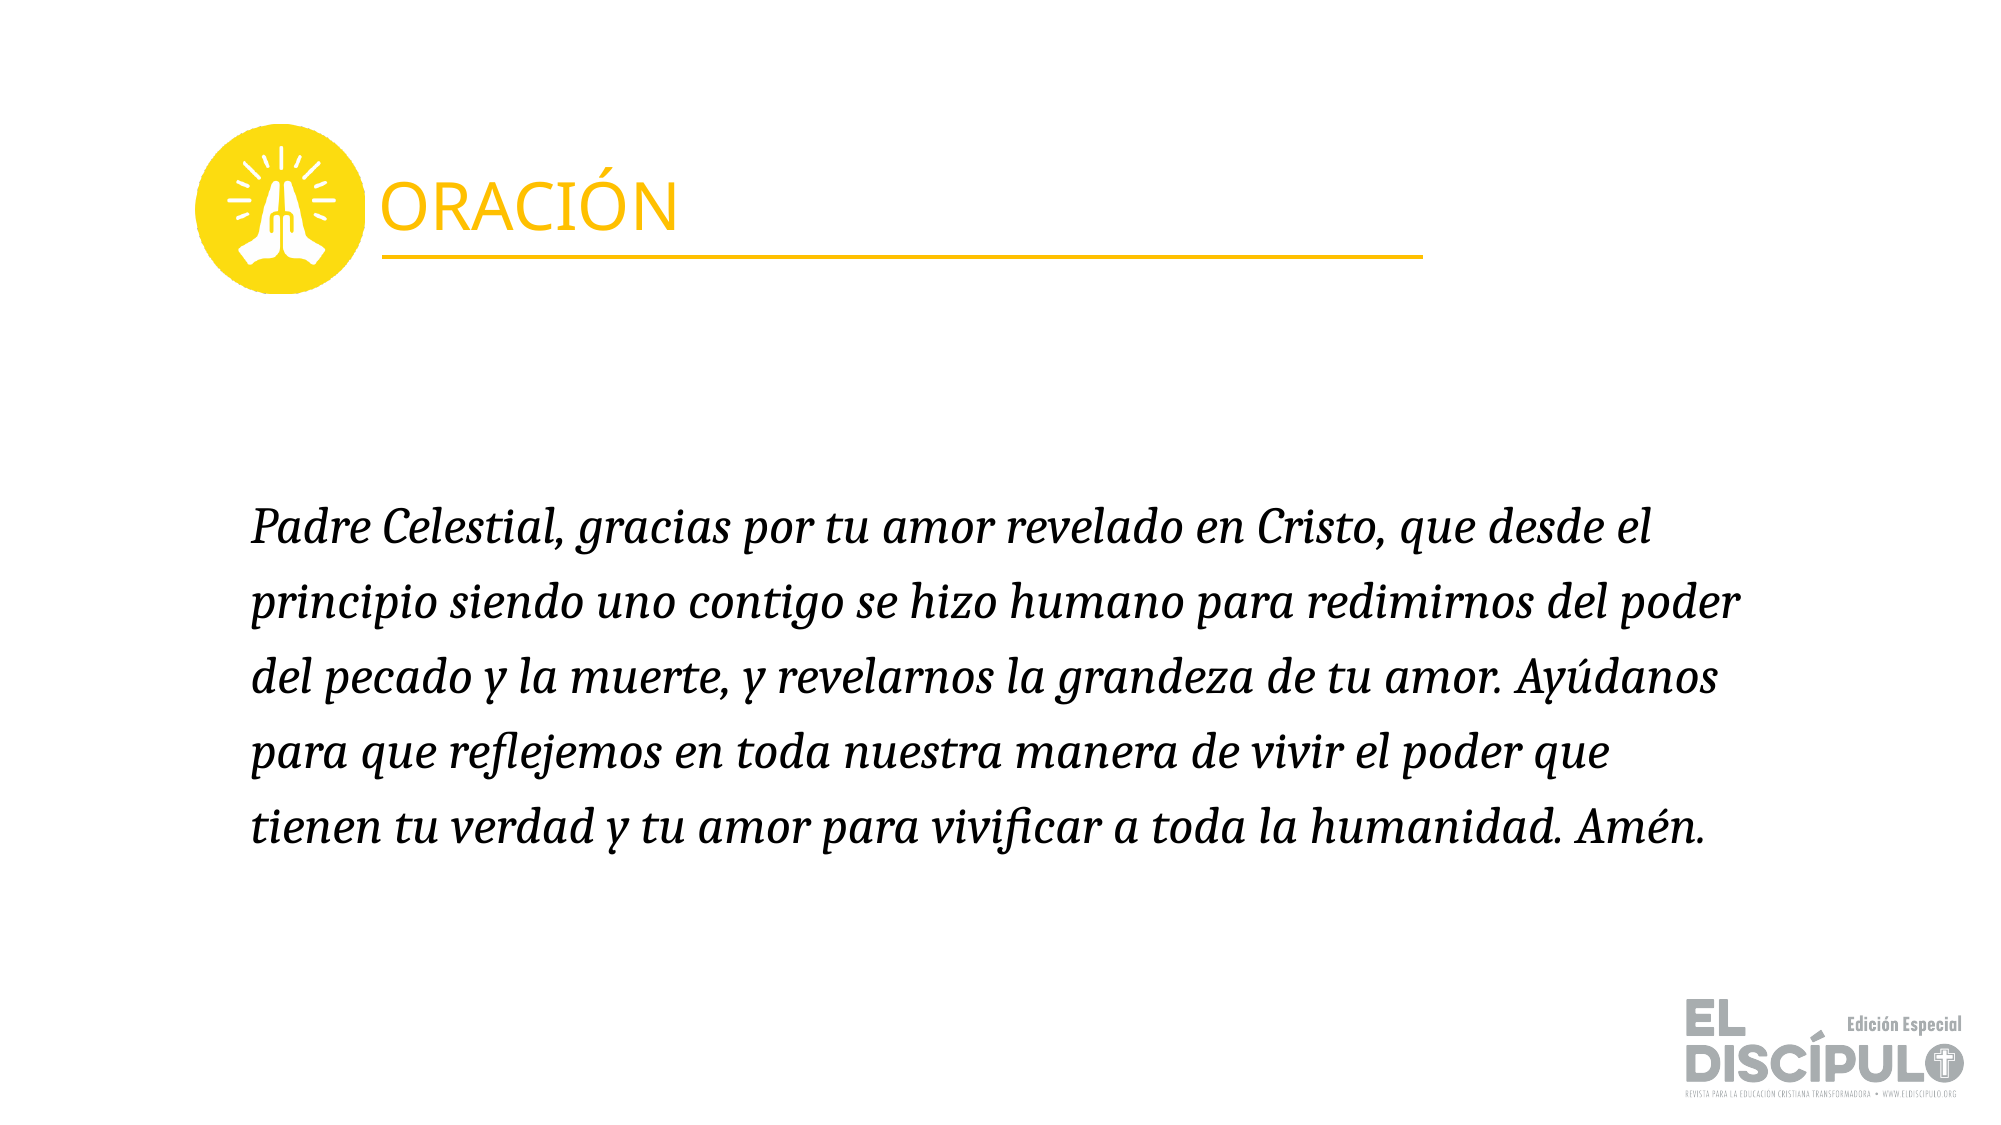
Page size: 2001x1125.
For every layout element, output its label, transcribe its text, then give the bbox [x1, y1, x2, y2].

text_box Padre Celestial, gracias por tu amor revelado en Cristo, que desde el principio siendo uno contigo se hizo humano para redimirnos del poder del pecado y la muerte, y revelarnos la grandeza de tu amor. Ayúdanos para que reflejemos en toda nuestra manera de vivir el poder que tienen tu verdad y tu amor para vivificar a toda la humanidad. Amén. [242, 471, 1758, 863]
picture [195, 124, 365, 294]
title ORACIÓN [370, 160, 876, 258]
picture [1685, 999, 1965, 1100]
